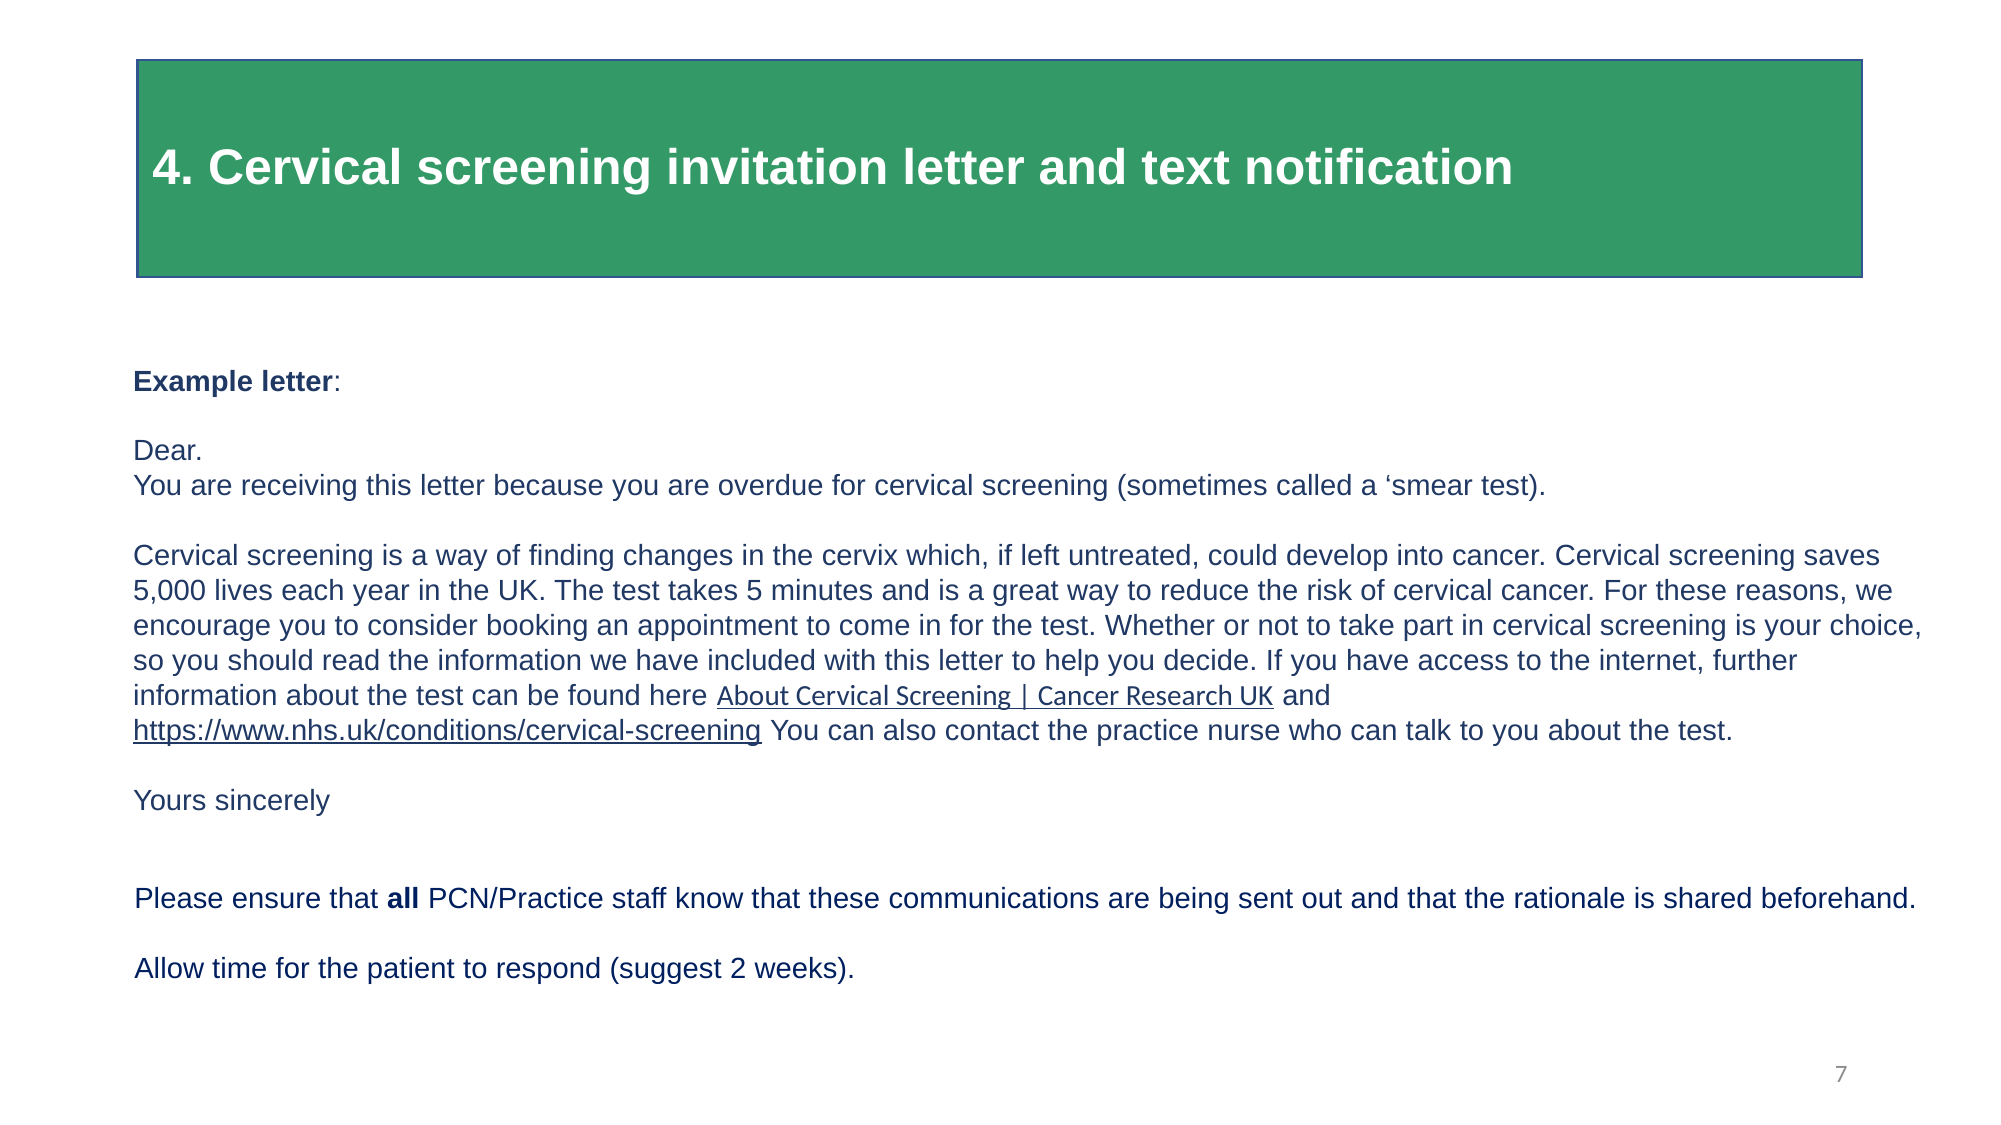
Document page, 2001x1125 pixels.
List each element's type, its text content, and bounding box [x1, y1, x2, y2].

text_box Please ensure that all PCN/Practice staff know that these communications are being sent out and that the rationale is shared beforehand. Allow time for the patient to respond (suggest 2 weeks). [119, 837, 1947, 1027]
slide_number 7 [1412, 1042, 1863, 1103]
title 4. Cervical screening invitation letter and text notification [136, 59, 1863, 278]
text_box Example letter: Dear. You are receiving this letter because you are overdue for cervical screening (sometimes called a ‘smear test). Cervical screening is a way of finding changes in the cervix which, if left untreated, could develop into cancer. Cervical screening saves 5,000 lives each year in the UK. The test takes 5 minutes and is a great way to reduce the risk of cervical cancer. For these reasons, we encourage you to consider booking an appointment to come in for the test. Whether or not to take part in cervical screening is your choice, so you should read the information we have included with this letter to help you decide. If you have access to the internet, further information about the test can be found here About Cervical Screening | Cancer Research UK and https://www.nhs.uk/conditions/cervical-screening You can also contact the practice nurse who can talk to you about the test. Yours sincerely [118, 354, 1944, 859]
